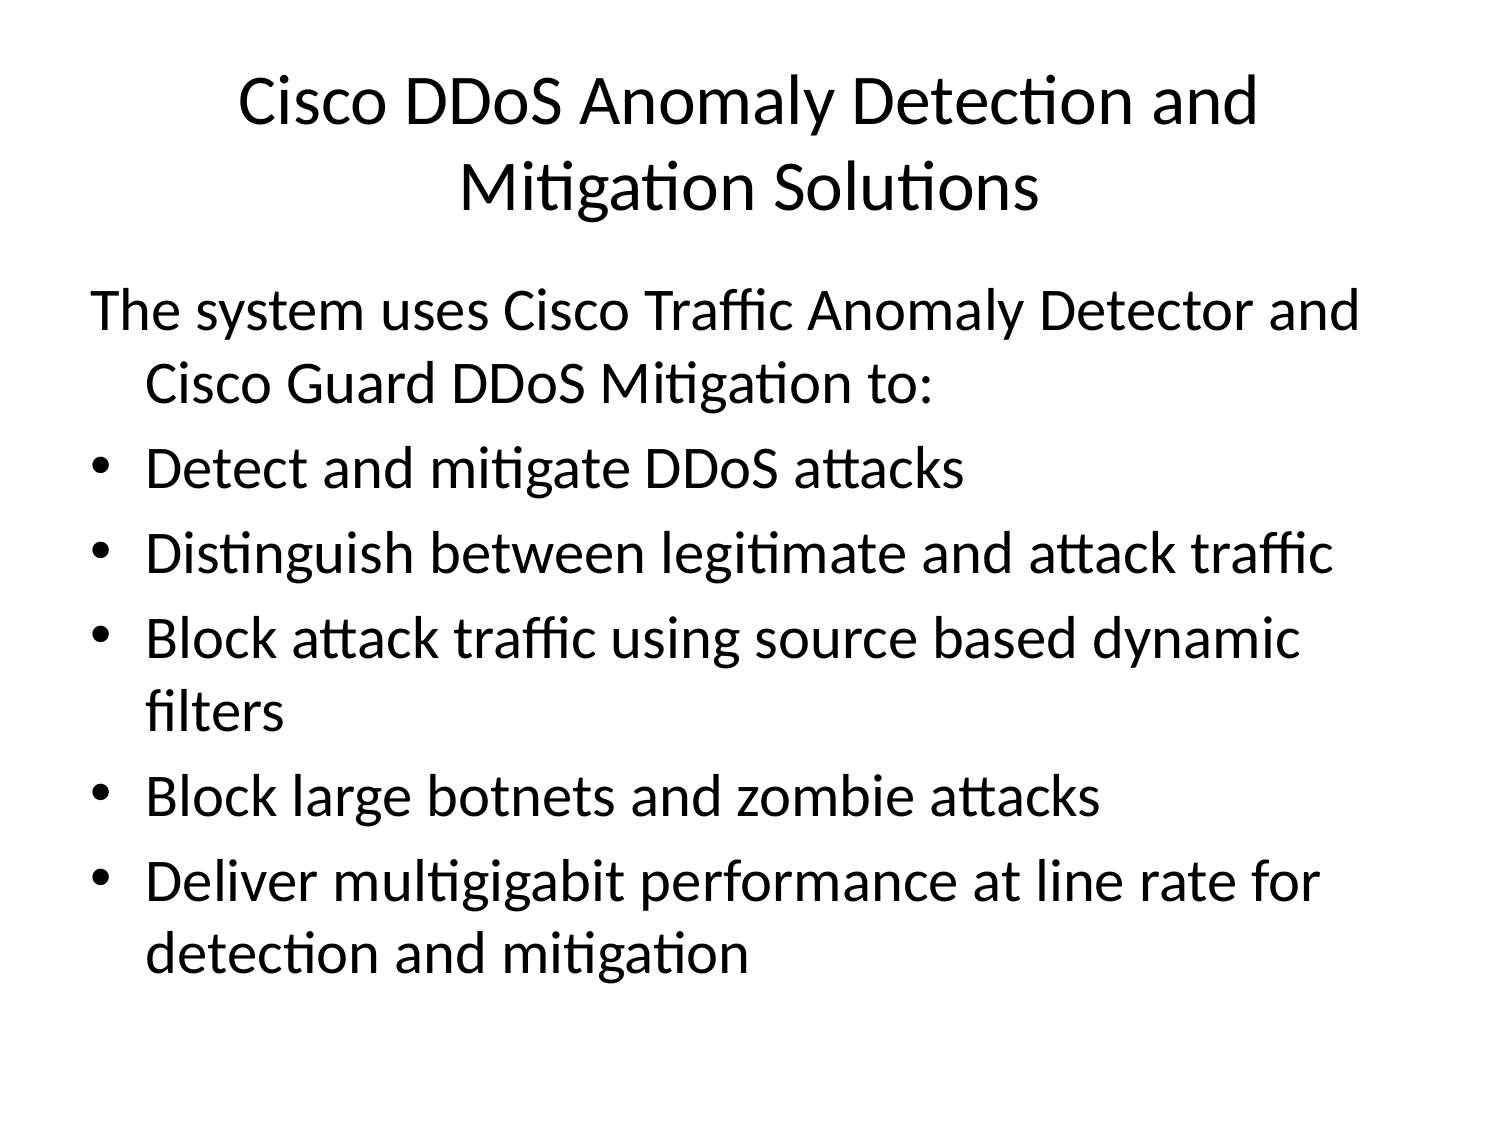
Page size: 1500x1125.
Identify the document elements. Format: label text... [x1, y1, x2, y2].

list The system uses Cisco Traffic Anomaly Detector and Cisco Guard DDoS Mitigation to: Detect and mitigate DDoS attacks Distinguish between legitimate and attack traffic Block attack traffic using source based dynamic filters Block large botnets and zombie attacks Deliver multigigabit performance at line rate for detection and mitigation [75, 262, 1425, 1005]
title Cisco DDoS Anomaly Detection and Mitigation Solutions [75, 45, 1425, 233]
